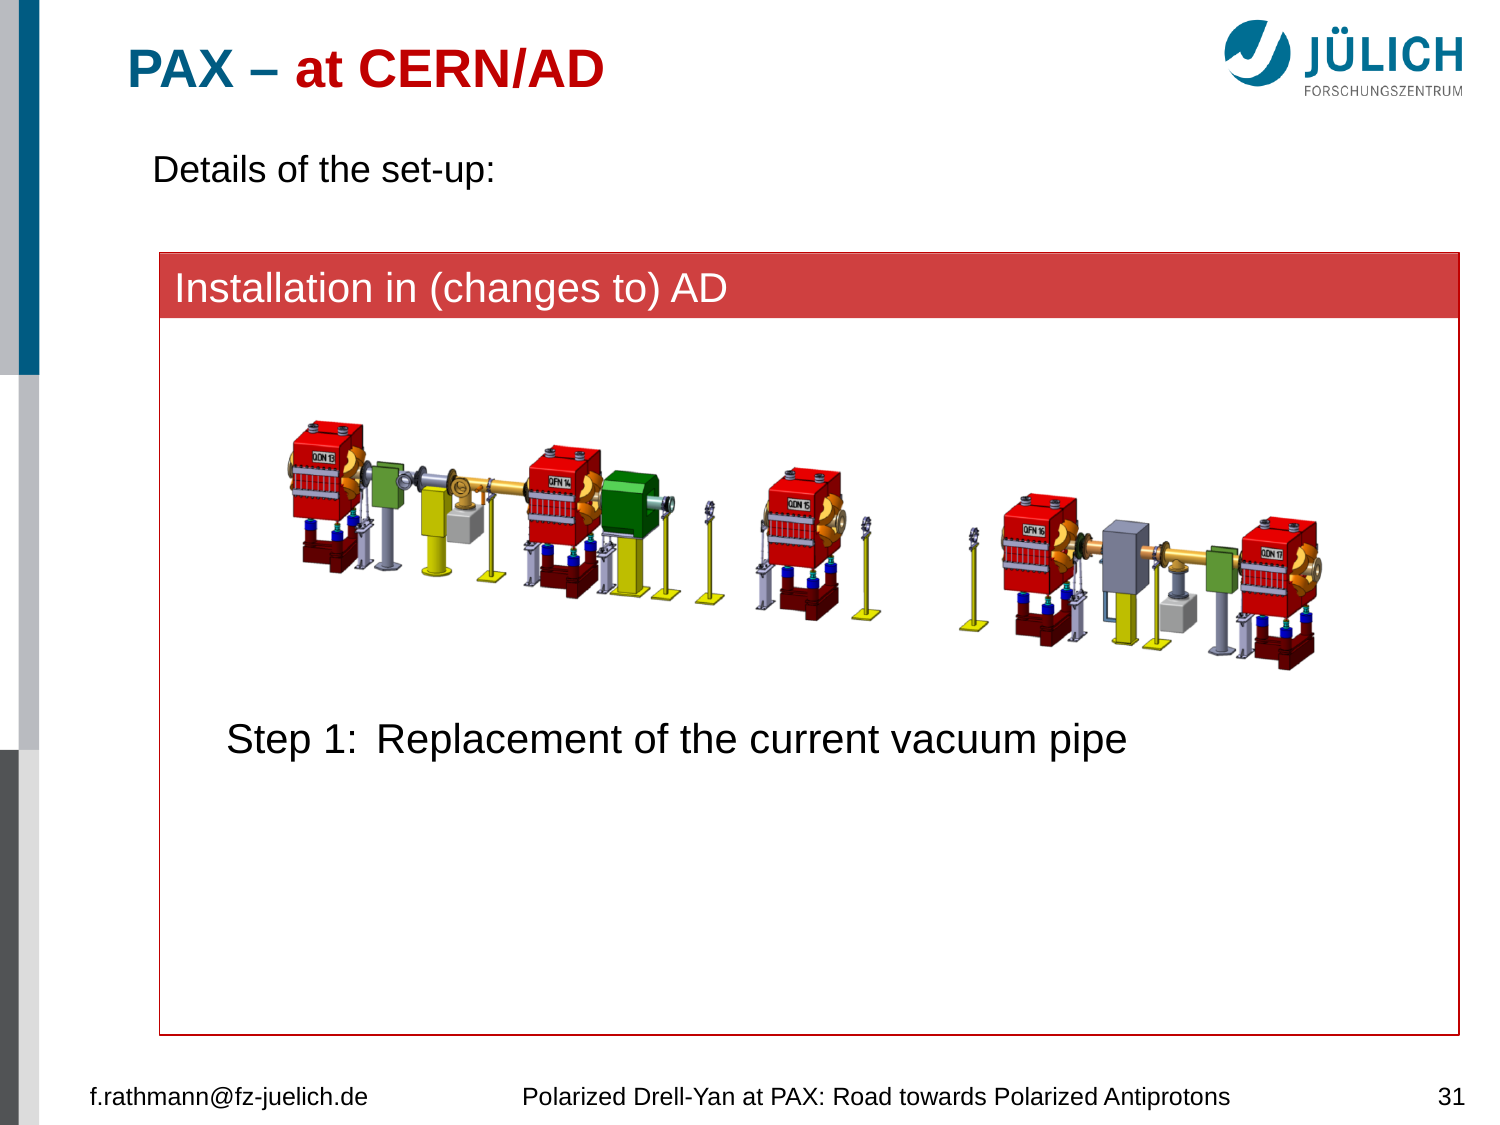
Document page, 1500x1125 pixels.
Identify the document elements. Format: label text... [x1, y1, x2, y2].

text_box [159, 252, 1459, 1035]
picture [277, 408, 1325, 675]
text_box Step 1: Replacement of the current vacuum pipe [211, 704, 1144, 769]
slide_number f.rathmann@fz-juelich.de [75, 1057, 402, 1118]
slide_number 31 [1352, 1057, 1481, 1118]
text_box PAX – at CERN/AD [112, 0, 1388, 160]
picture [1388, 18, 1462, 96]
footer Polarized Drell-Yan at PAX: Road towards Polarized Antiprotons [413, 1057, 1341, 1118]
text_box Details of the set-up: [137, 160, 511, 197]
